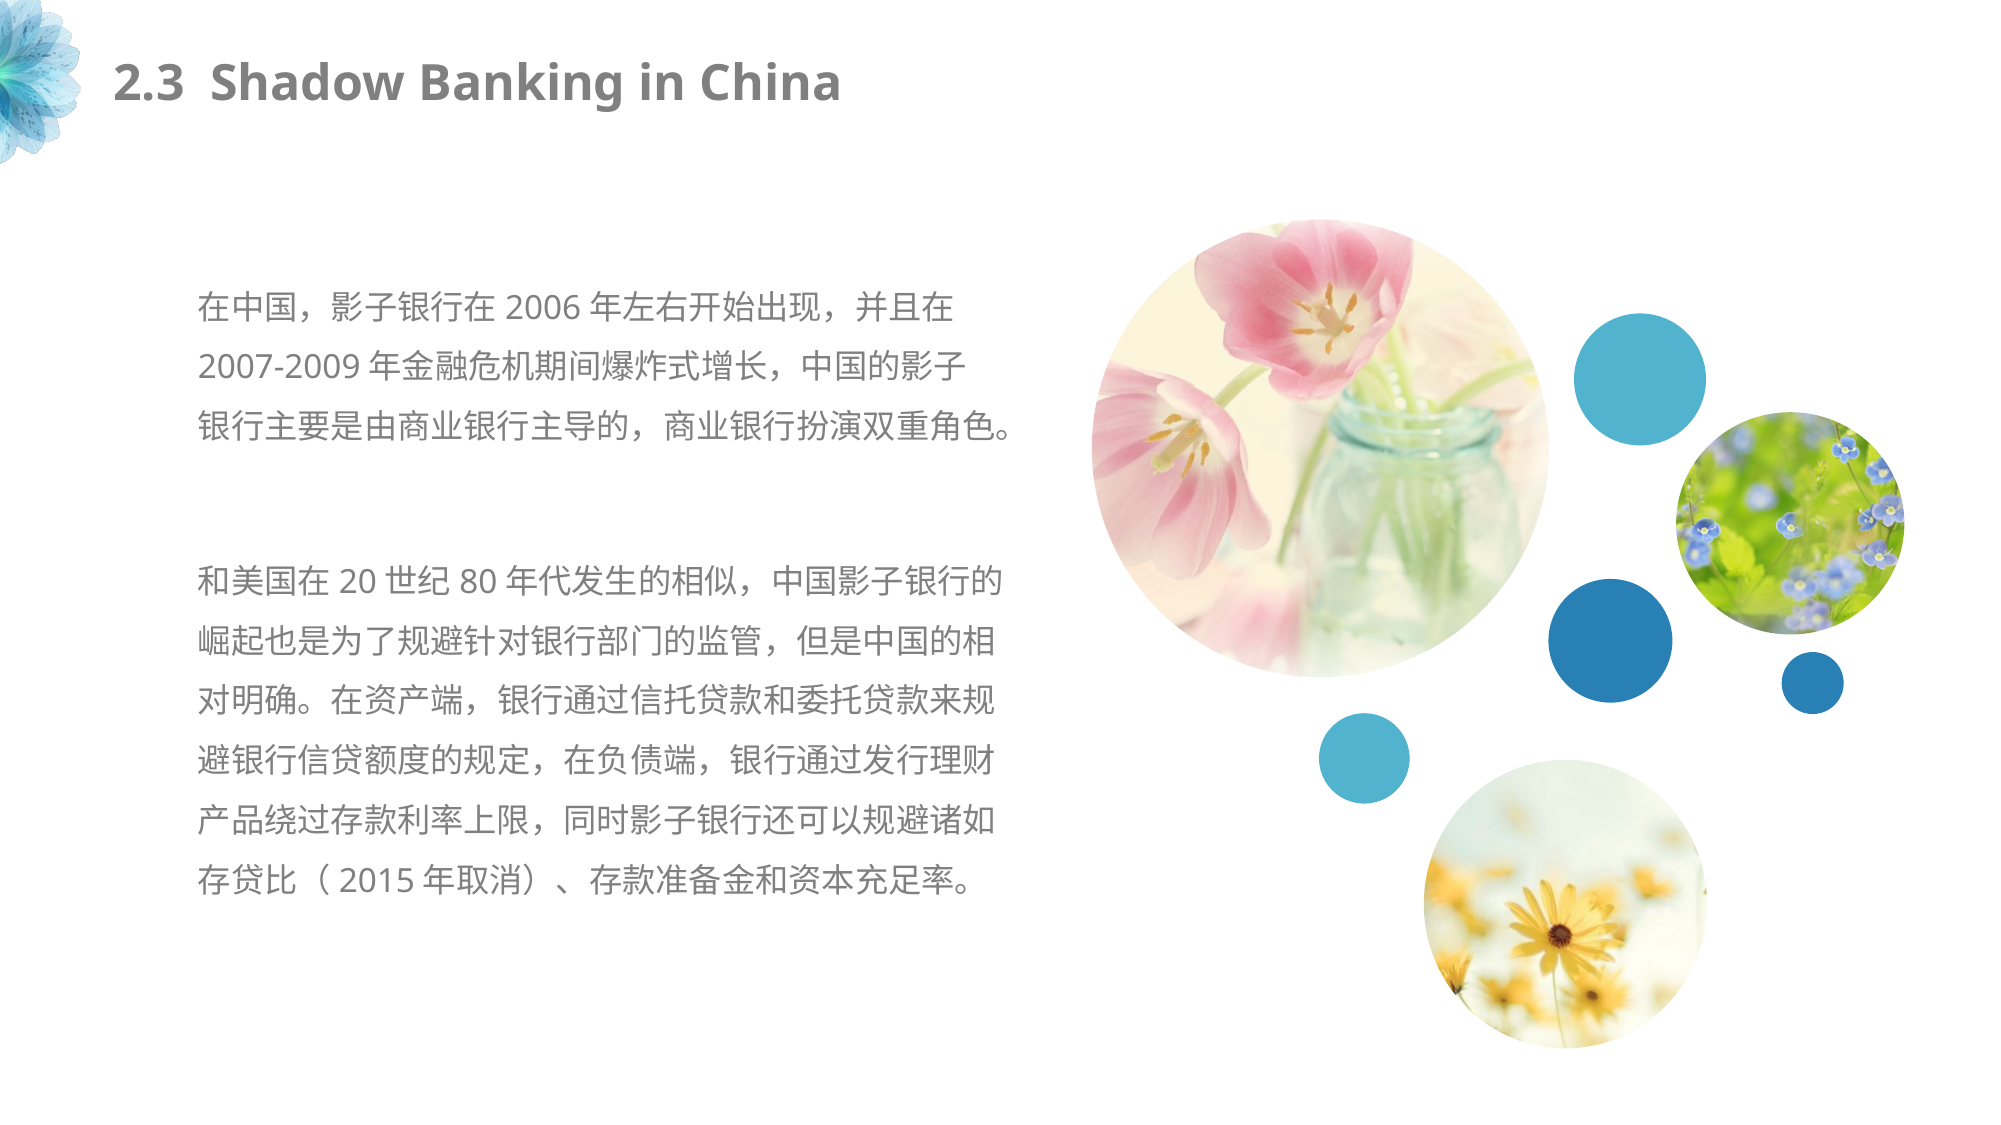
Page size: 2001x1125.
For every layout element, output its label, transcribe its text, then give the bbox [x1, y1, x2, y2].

picture [0, 0, 81, 164]
text_box 2.3 Shadow Banking in China [98, 43, 883, 118]
text_box 在中国，影子银行在2006年左右开始出现，并且在2007-2009年金融危机期间爆炸式增长，中国的影子银行主要是由商业银行主导的，商业银行扮演双重角色。 [183, 258, 1014, 453]
text_box [1780, 650, 1845, 716]
picture [1423, 759, 1708, 1049]
text_box 和美国在20世纪80年代发生的相似，中国影子银行的崛起也是为了规避针对银行部门的监管，但是中国的相对明确。在资产端，银行通过信托贷款和委托贷款来规避银行信贷额度的规定，在负债端，银行通过发行理财产品绕过存款利率上限，同时影子银行还可以规避诸如存贷比（2015年取消）、存款准备金和资本充足率。 [183, 532, 1038, 907]
picture [1091, 219, 1550, 678]
text_box [1317, 712, 1411, 805]
text_box [1572, 312, 1708, 447]
picture [1676, 412, 1905, 635]
text_box [1549, 577, 1674, 704]
